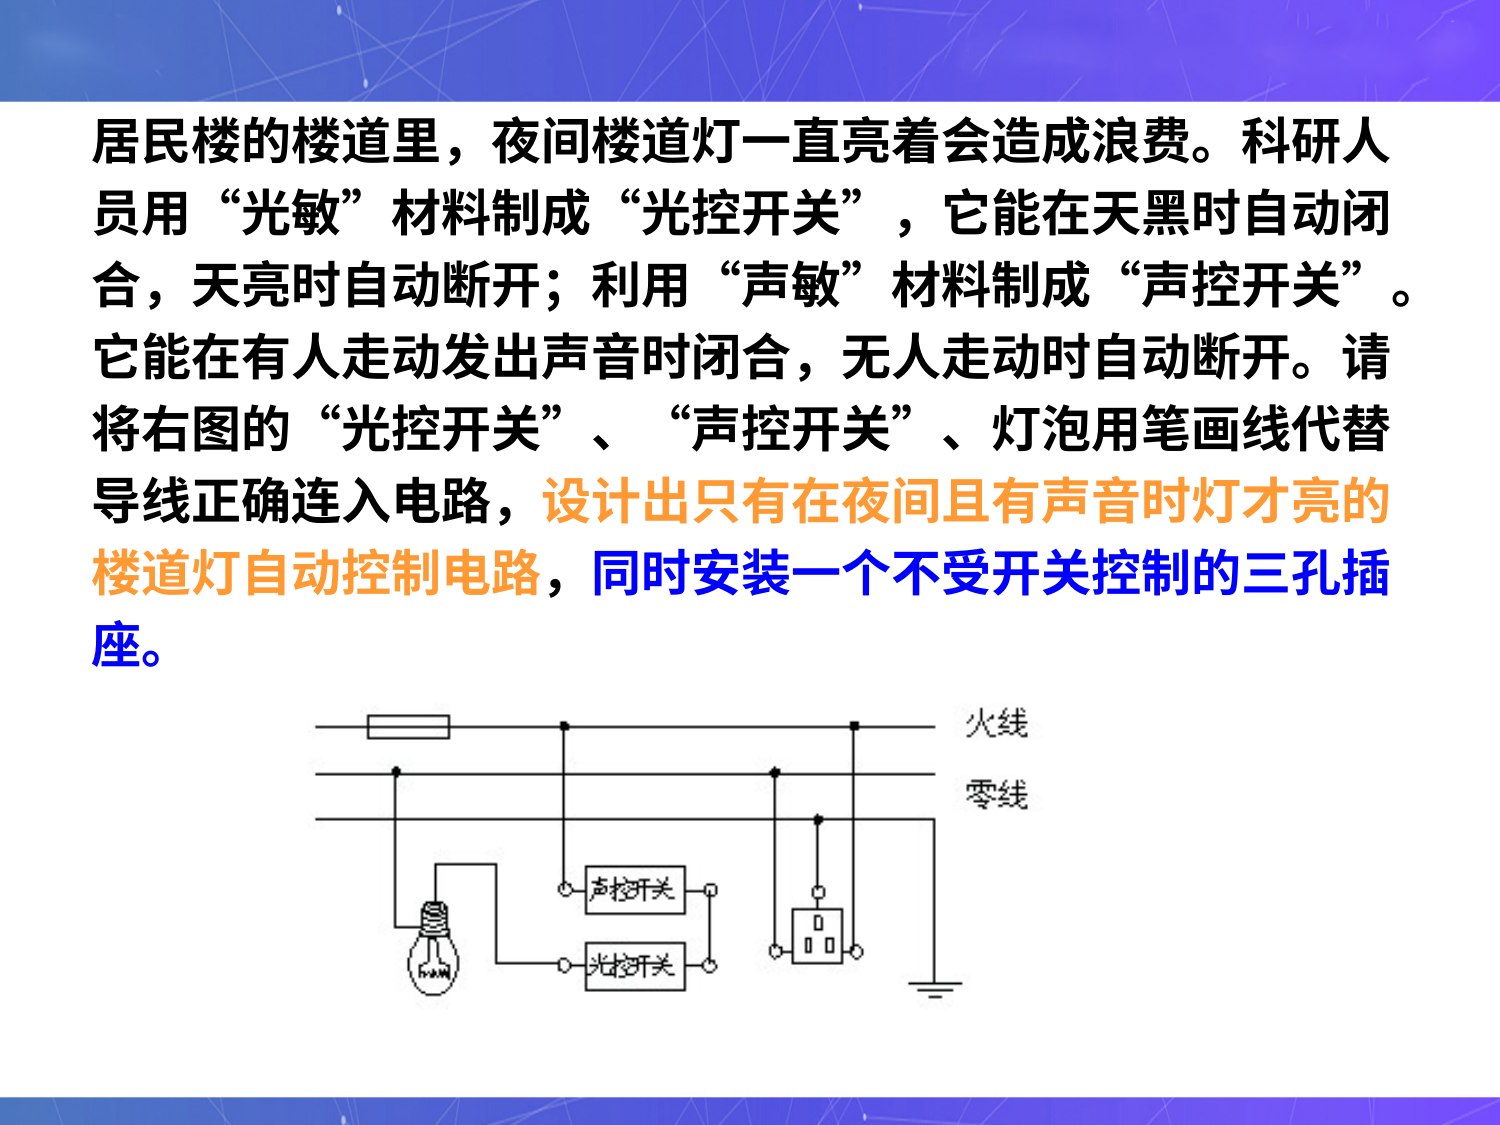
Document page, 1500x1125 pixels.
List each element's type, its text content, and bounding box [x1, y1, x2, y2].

picture [0, 0, 1500, 1125]
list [306, 668, 1046, 1029]
text_box 居民楼的楼道里，夜间楼道灯一直亮着会造成浪费。科研人员用“光敏”材料制成“光控开关”，它能在天黑时自动闭合，天亮时自动断开；利用“声敏”材料制成“声控开关”。它能在有人走动发出声音时闭合，无人走动时自动断开。请将右图的“光控开关”、“声控开关”、灯泡用笔画线代替导线正确连入电路，设计出只有在夜间且有声音时灯才亮的楼道灯自动控制电路，同时安装一个不受开关控制的三孔插座。 [76, 90, 1412, 681]
